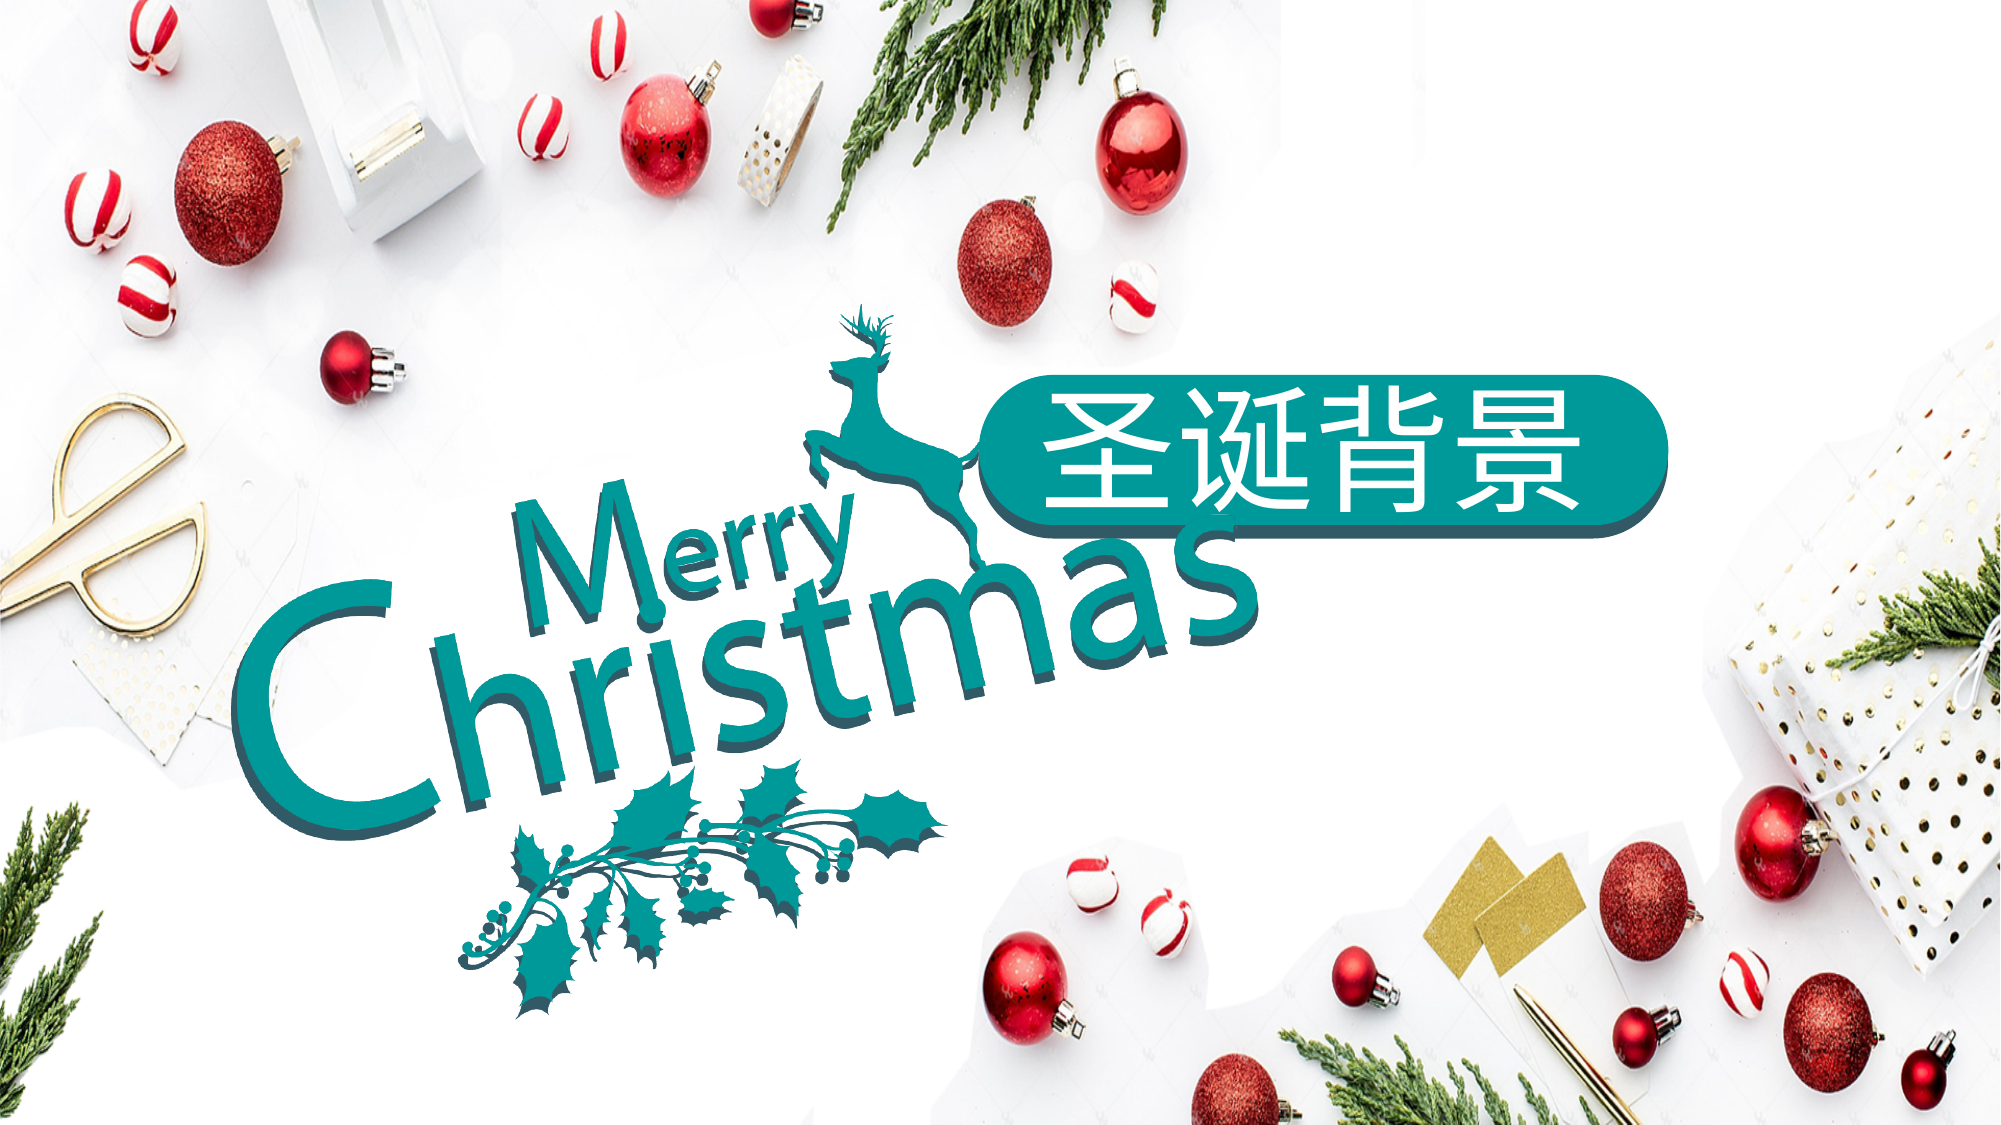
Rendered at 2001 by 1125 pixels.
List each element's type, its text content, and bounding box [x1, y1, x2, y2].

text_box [92, 33, 1301, 1125]
text_box 圣诞背景 [1301, 356, 1793, 537]
picture [0, 0, 2001, 1125]
